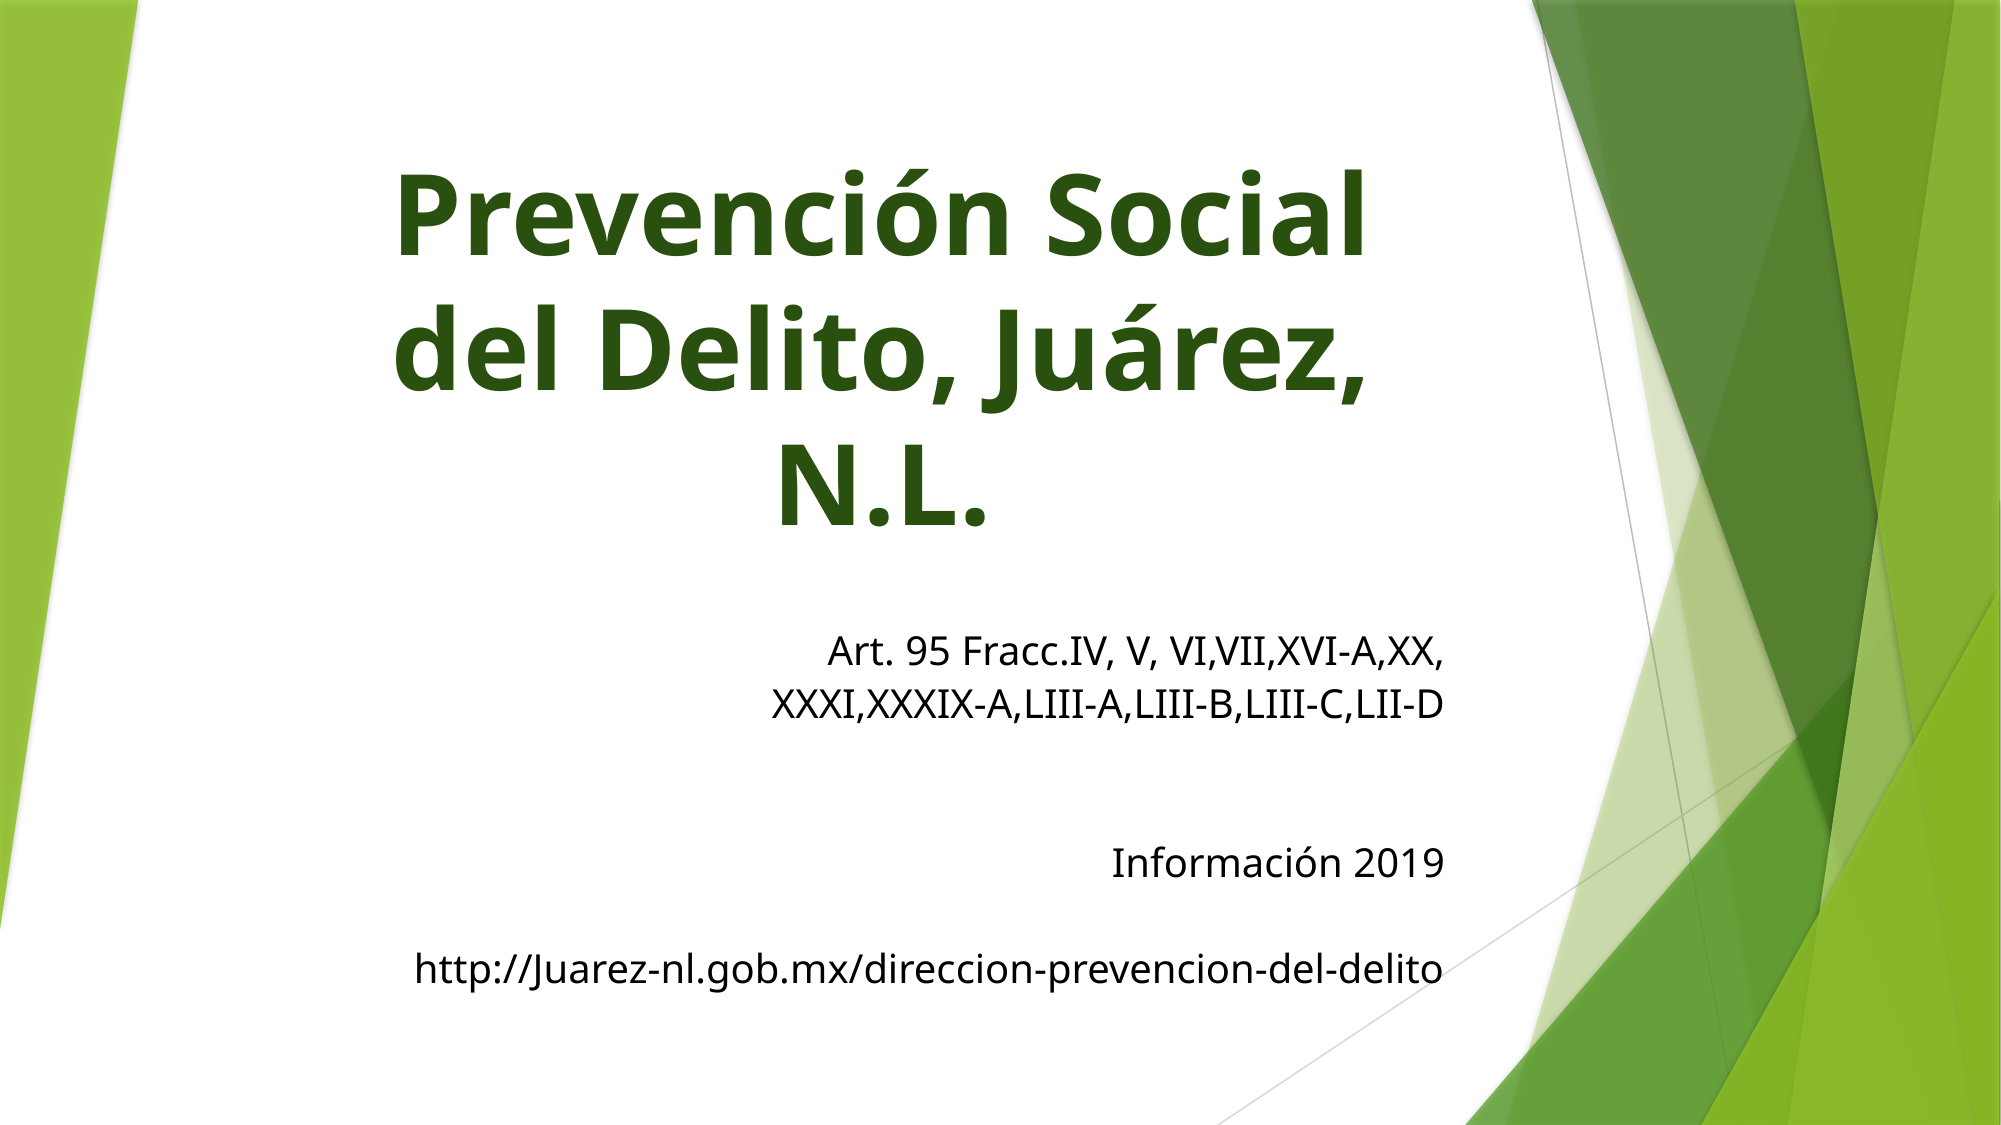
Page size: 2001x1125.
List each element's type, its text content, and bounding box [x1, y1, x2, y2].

title Prevención Social del Delito, Juárez, N.L. [279, 172, 1484, 556]
subtitle Art. 95 Fracc.IV, V, VI,VII,XVI-A,XX, XXXI,XXXIX-A,LIII-A,LIII-B,LIII-C,LII-D Información 2019 http://Juarez-nl.gob.mx/direccion-prevencion-del-delito [161, 555, 1461, 1094]
